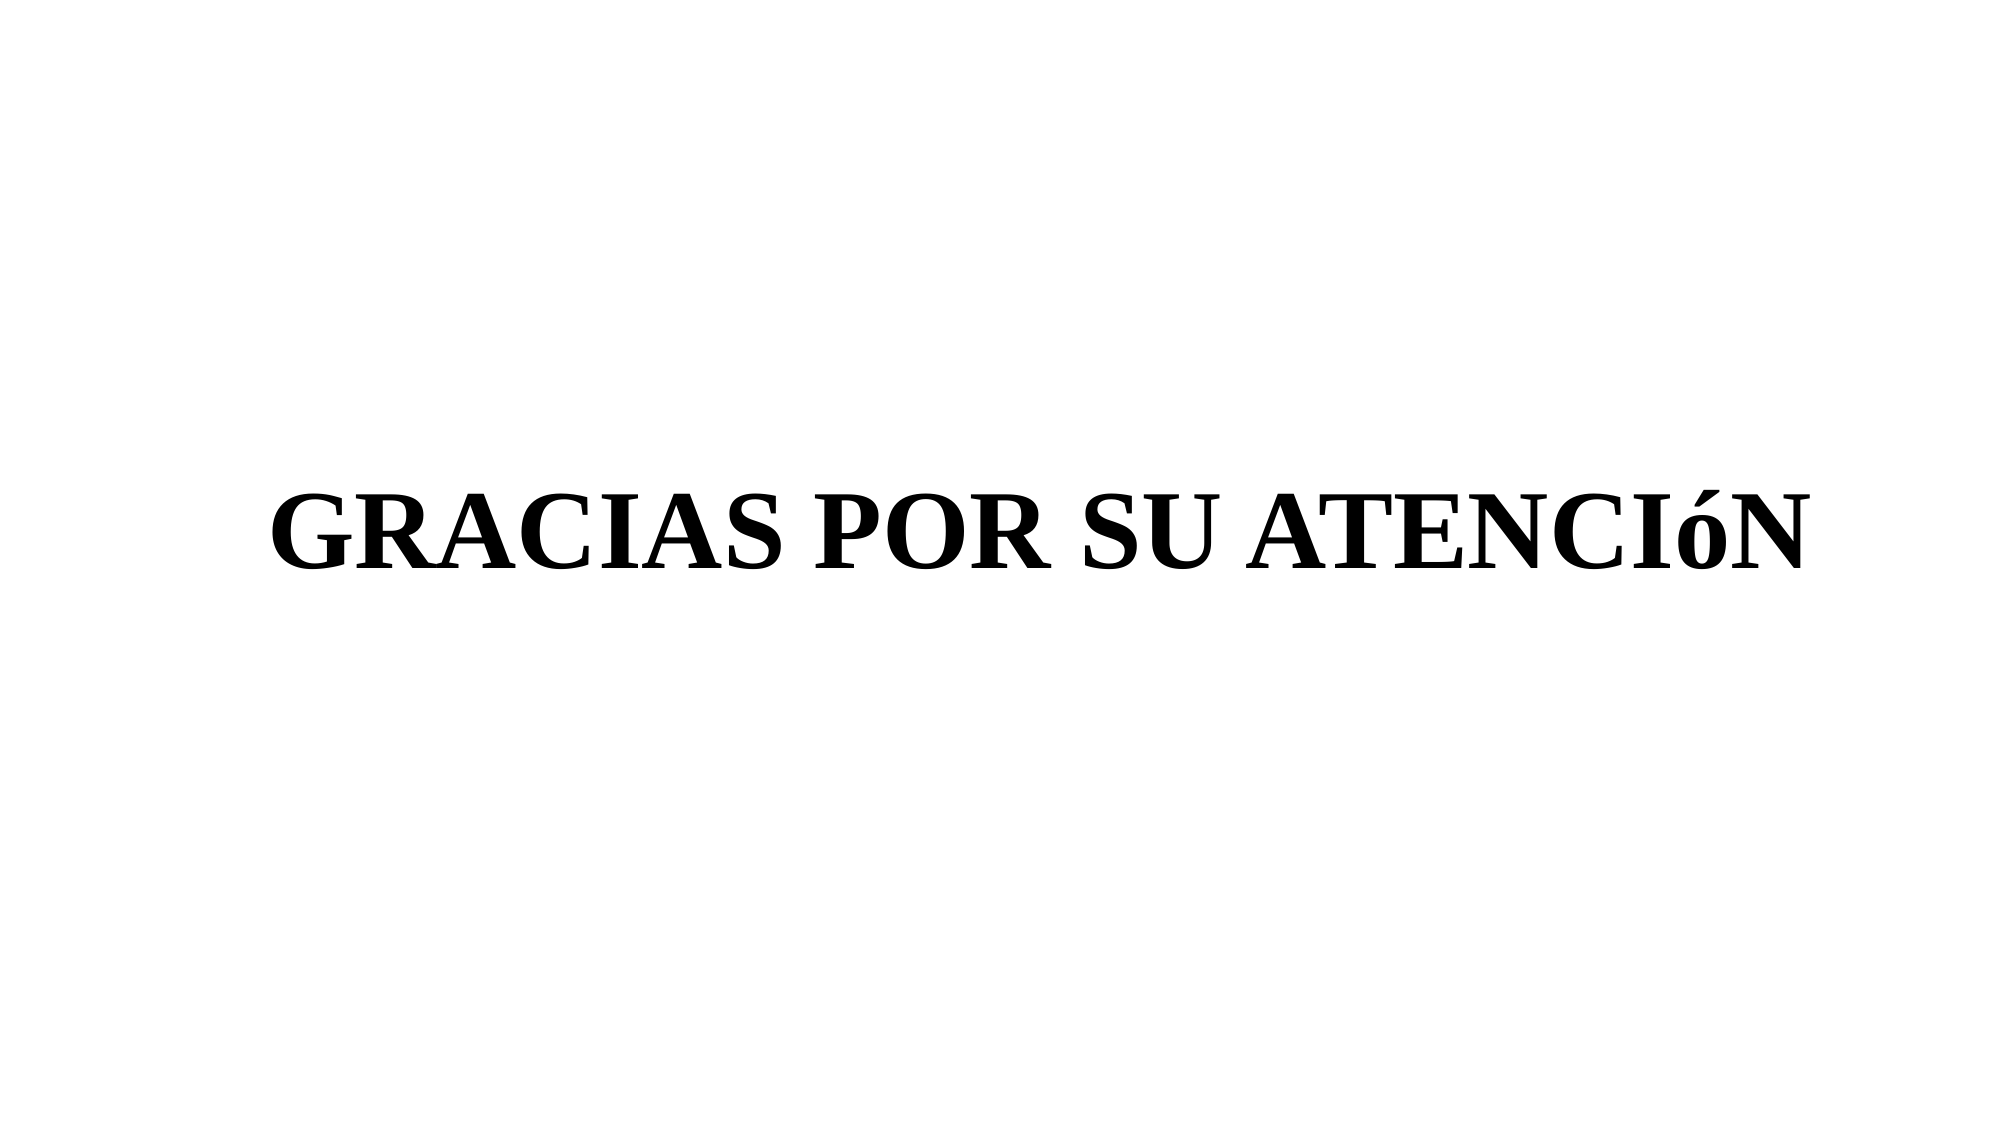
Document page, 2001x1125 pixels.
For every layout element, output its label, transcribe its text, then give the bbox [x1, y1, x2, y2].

subtitle GRACIAS POR SU ATENCIóN [129, 463, 1950, 696]
